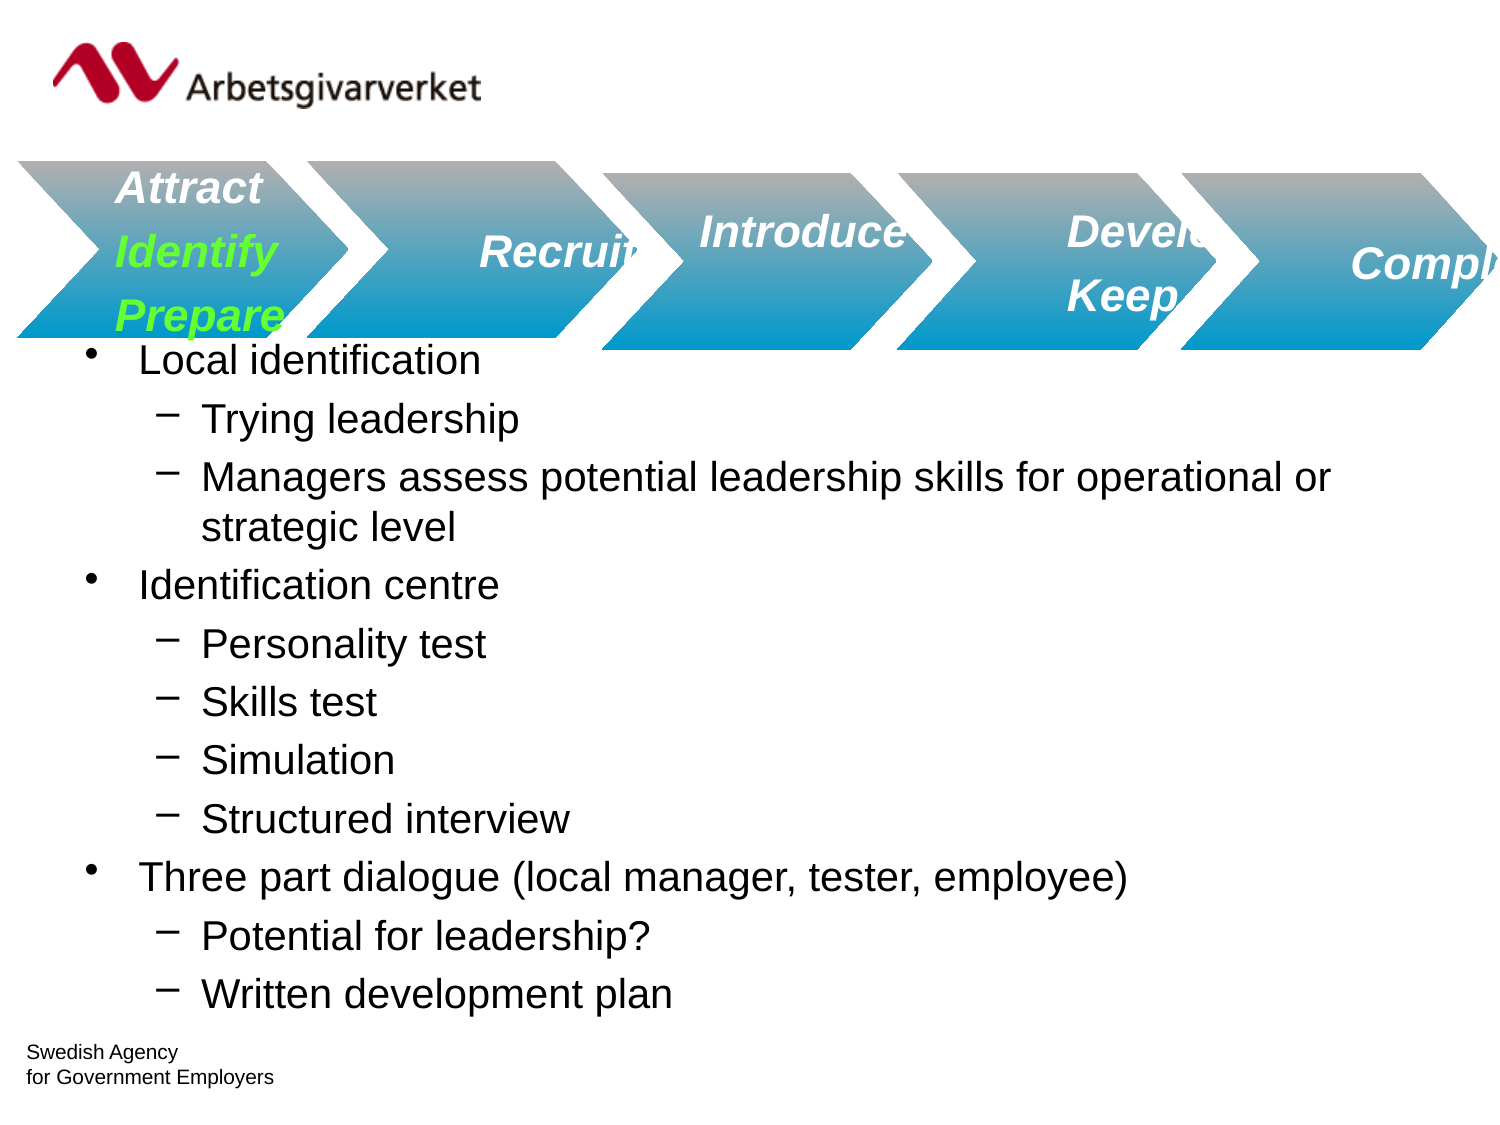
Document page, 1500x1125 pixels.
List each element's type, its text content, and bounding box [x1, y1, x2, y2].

text_box Recruit [306, 160, 638, 338]
text_box Attract Identify Prepare [17, 160, 349, 338]
list Local identification Trying leadership Managers assess potential leadership skills for operational or strategic level Identification centre Personality test Skills test Simulation Structured interview Three part dialogue (local manager, tester, employee) Potential for leadership? Written development plan [70, 58, 1421, 1032]
picture [53, 42, 481, 109]
text_box Introduce [602, 172, 933, 350]
text_box Complete [1180, 172, 1500, 350]
text_box Develop Keep [897, 172, 1217, 350]
